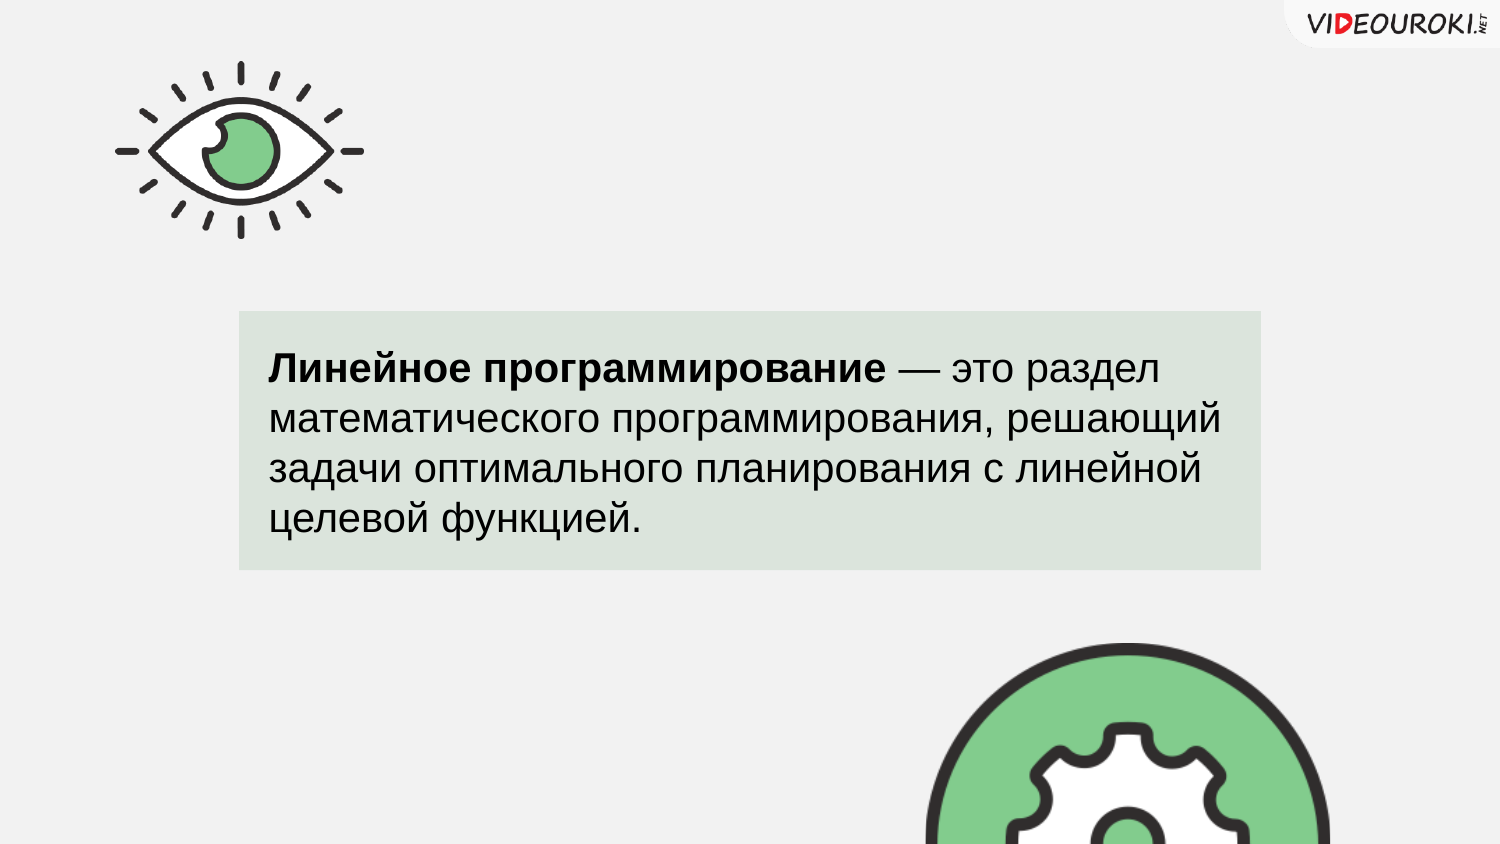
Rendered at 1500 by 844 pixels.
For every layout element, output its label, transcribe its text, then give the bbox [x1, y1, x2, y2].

text_box Линейное программирование — это раздел математического программирования, решающий задачи оптимального планирования с линейной целевой функцией. [239, 311, 1261, 571]
picture [925, 643, 1331, 844]
picture [115, 61, 364, 239]
picture [1284, 0, 1500, 48]
